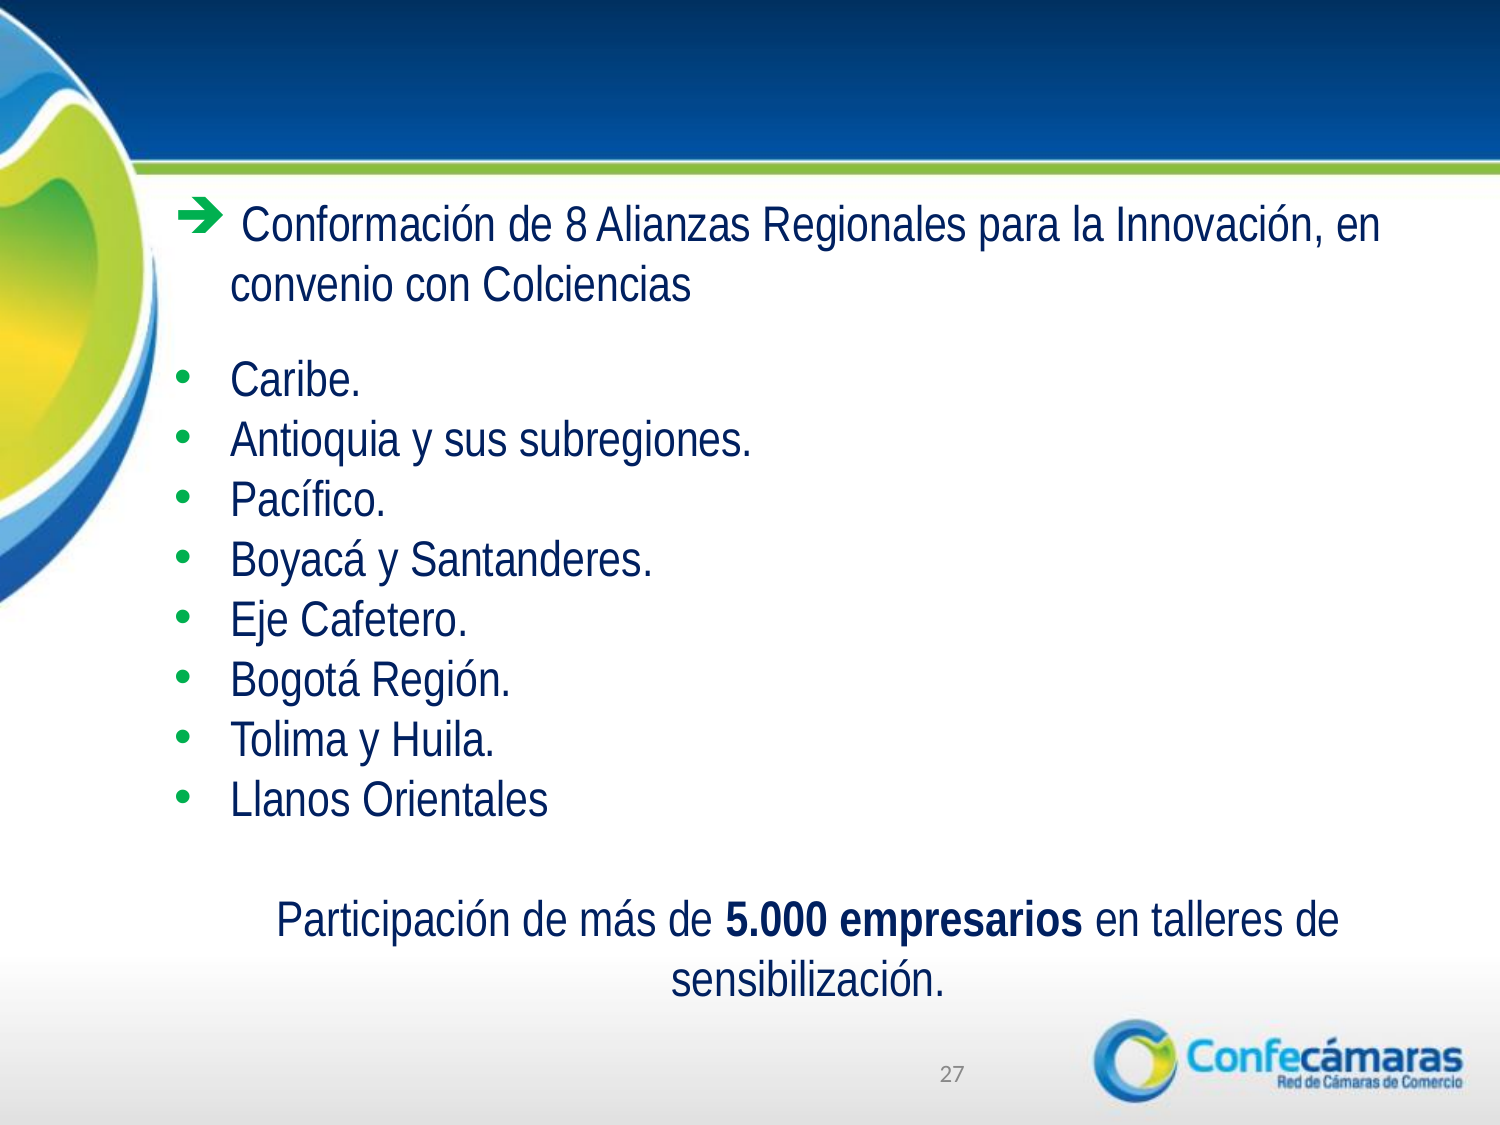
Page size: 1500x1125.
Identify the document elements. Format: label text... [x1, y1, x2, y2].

text_box Conformación de 8 Alianzas Regionales para la Innovación, en convenio con Colciencias Caribe. Antioquia y sus subregiones. Pacífico. Boyacá y Santanderes. Eje Cafetero. Bogotá Región. Tolima y Huila. Llanos Orientales Participación de más de 5.000 empresarios en talleres de sensibilización. [159, 184, 1459, 1015]
picture [0, 0, 1500, 1125]
slide_number 27 [690, 1042, 981, 1103]
